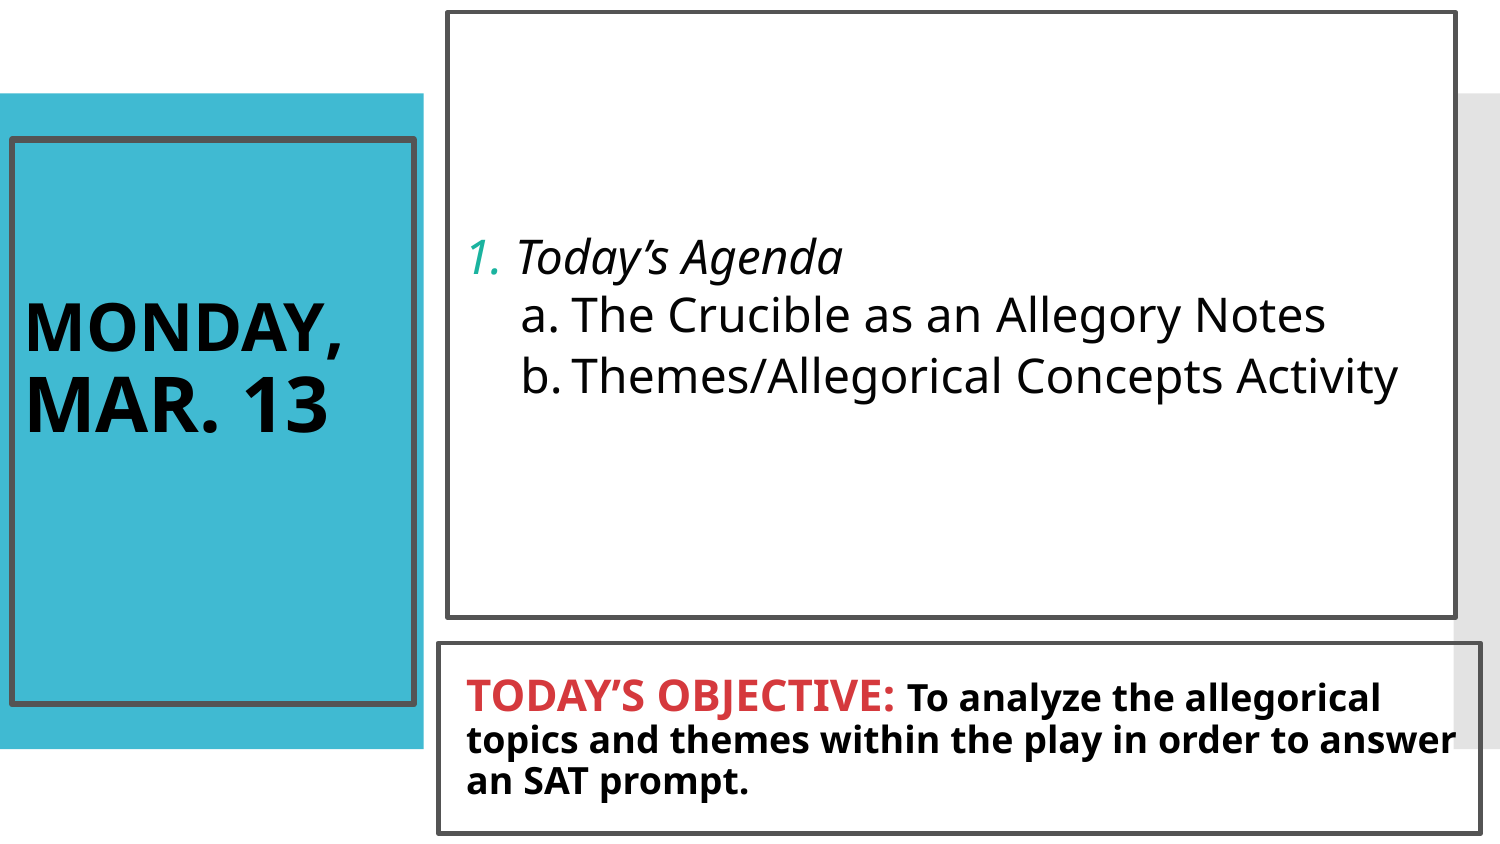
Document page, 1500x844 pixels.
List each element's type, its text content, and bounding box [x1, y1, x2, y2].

list Today’s Agenda The Crucible as an Allegory Notes Themes/Allegorical Concepts Activity [447, 12, 1456, 618]
list TODAY’S OBJECTIVE: To analyze the allegorical topics and themes within the play in order to answer an SAT prompt. [438, 642, 1481, 834]
title MONDAY, MAR. 13 [12, 139, 414, 705]
